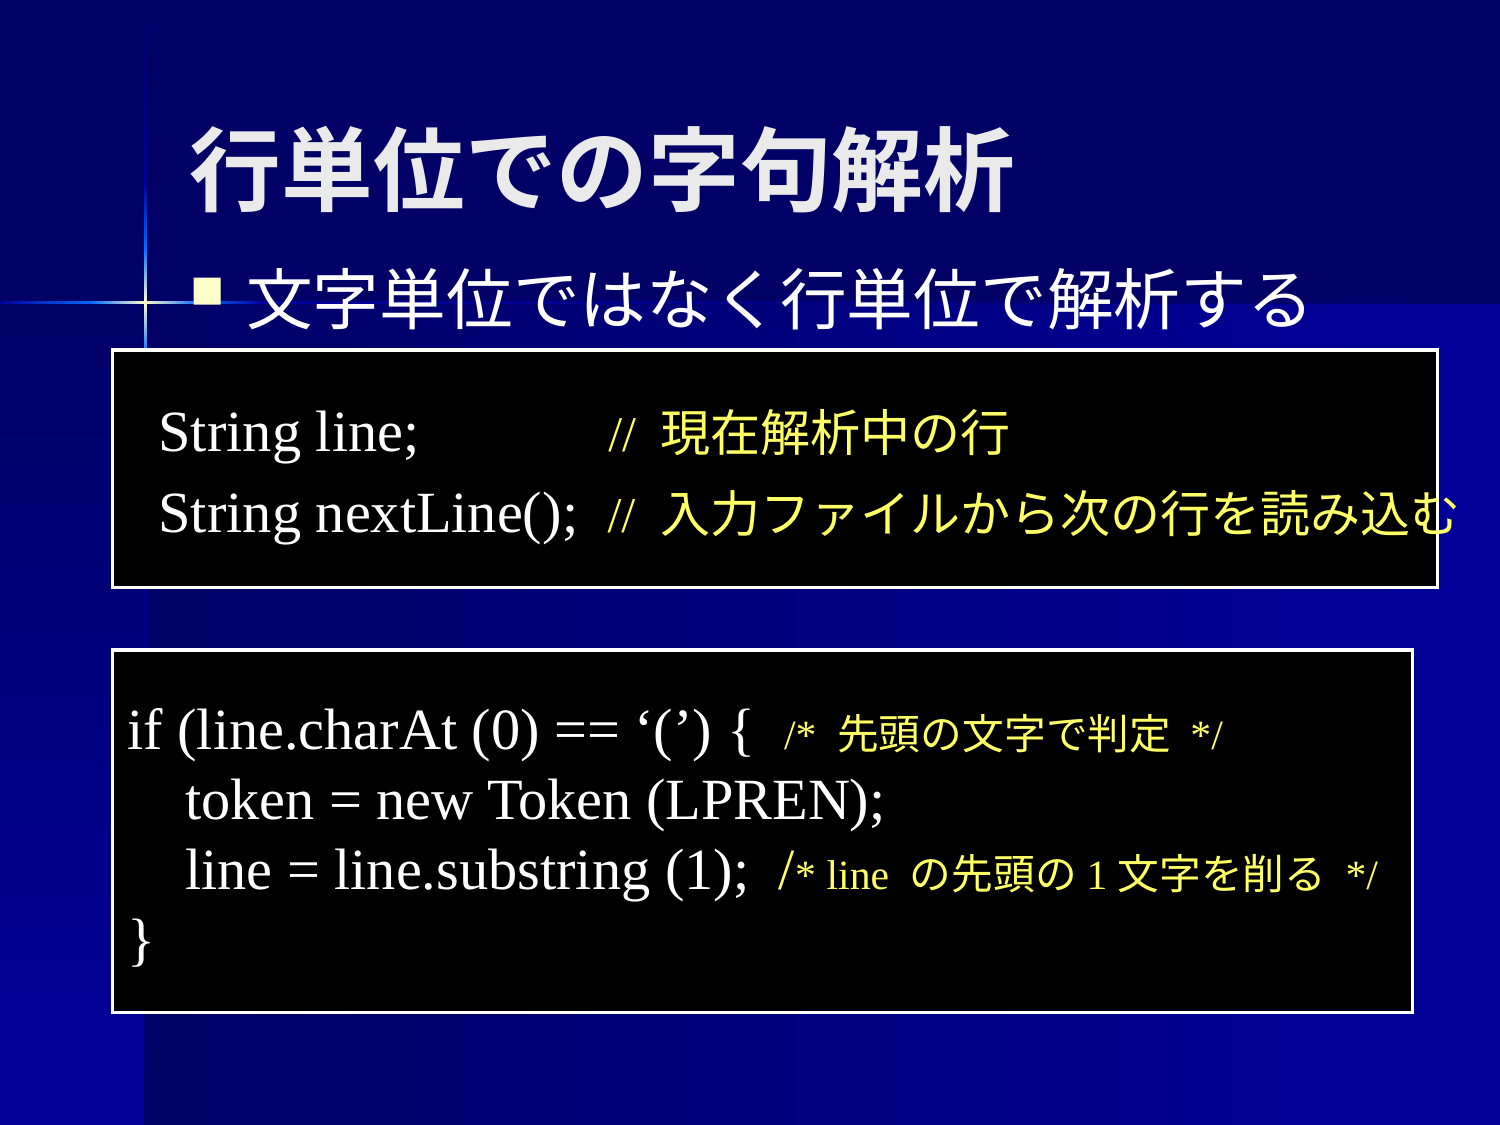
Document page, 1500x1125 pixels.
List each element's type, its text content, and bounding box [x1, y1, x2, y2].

text_box if (line.charAt (0) == ‘(’) { /* 先頭の文字で判定 */ token = new Token (LPREN); line = line.substring (1); /* line の先頭の1文字を削る */ } [112, 649, 1413, 1013]
text_box String line; // 現在解析中の行 String nextLine(); // 入力ファイルから次の行を読み込む [112, 349, 1438, 588]
list 文字単位ではなく行単位で解析する [174, 249, 1401, 349]
title 行単位での字句解析 [174, 49, 1413, 286]
